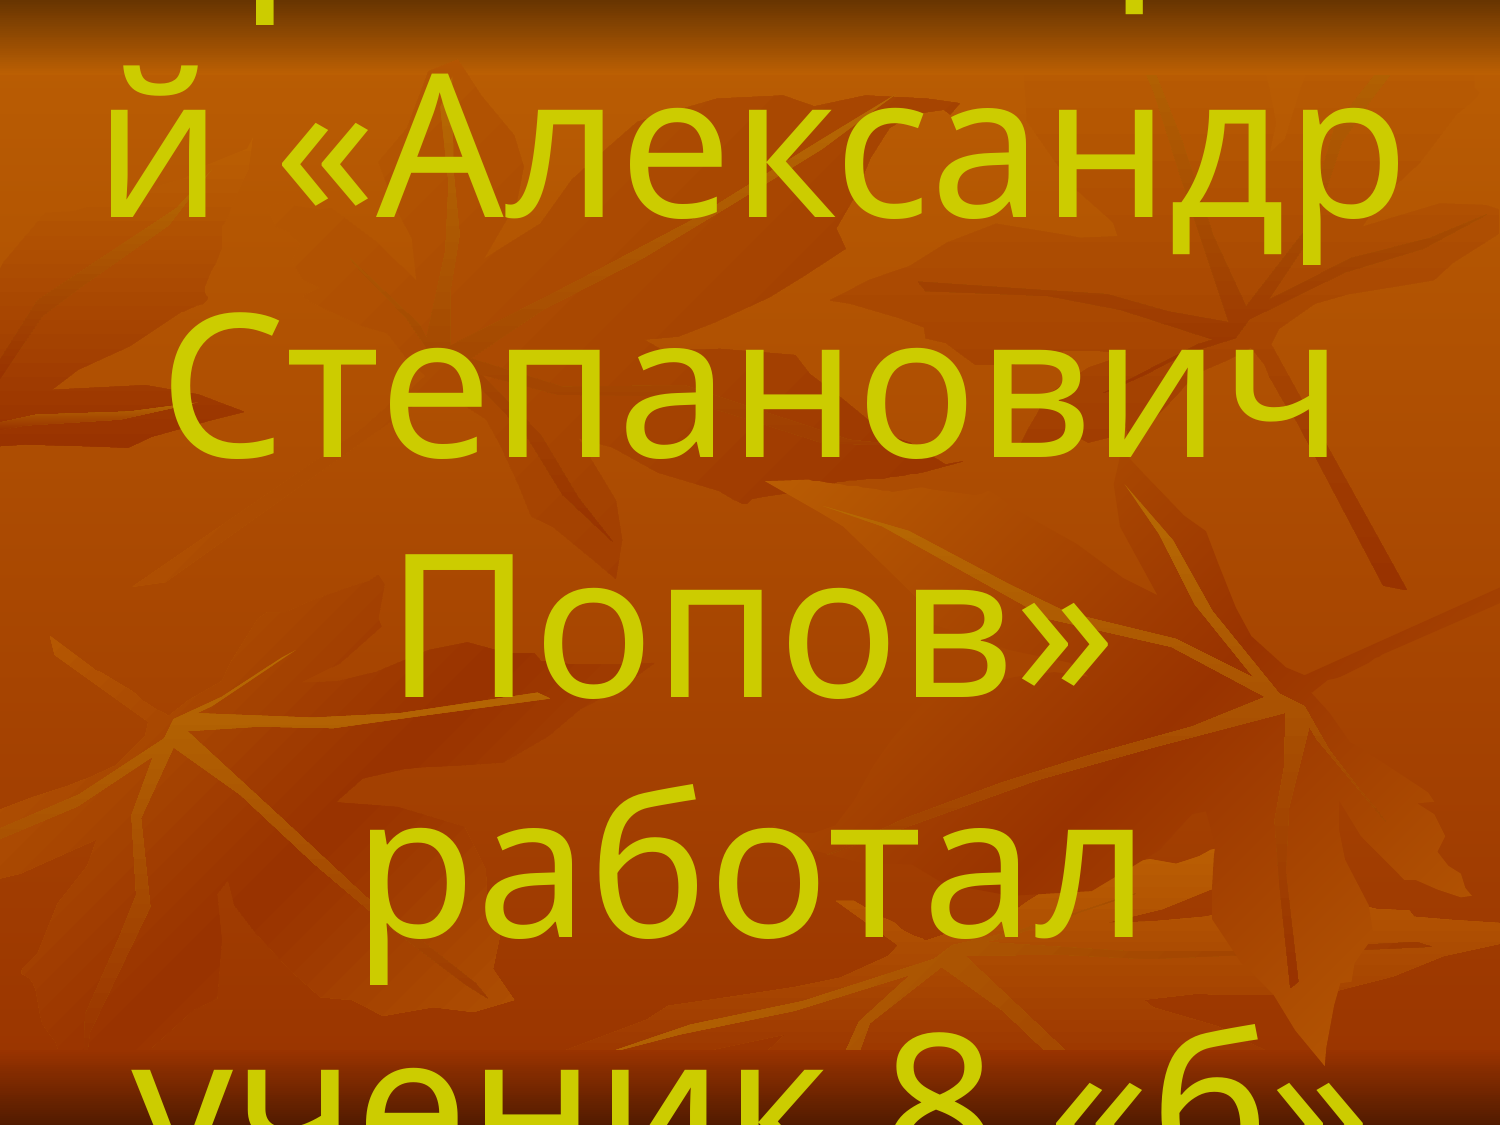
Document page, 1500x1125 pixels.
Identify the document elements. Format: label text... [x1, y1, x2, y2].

title Над презентацией «Александр Степанович Попов» работал ученик 8 «б» класса Гимназии №116 Вовк Илья [76, 763, 1428, 951]
